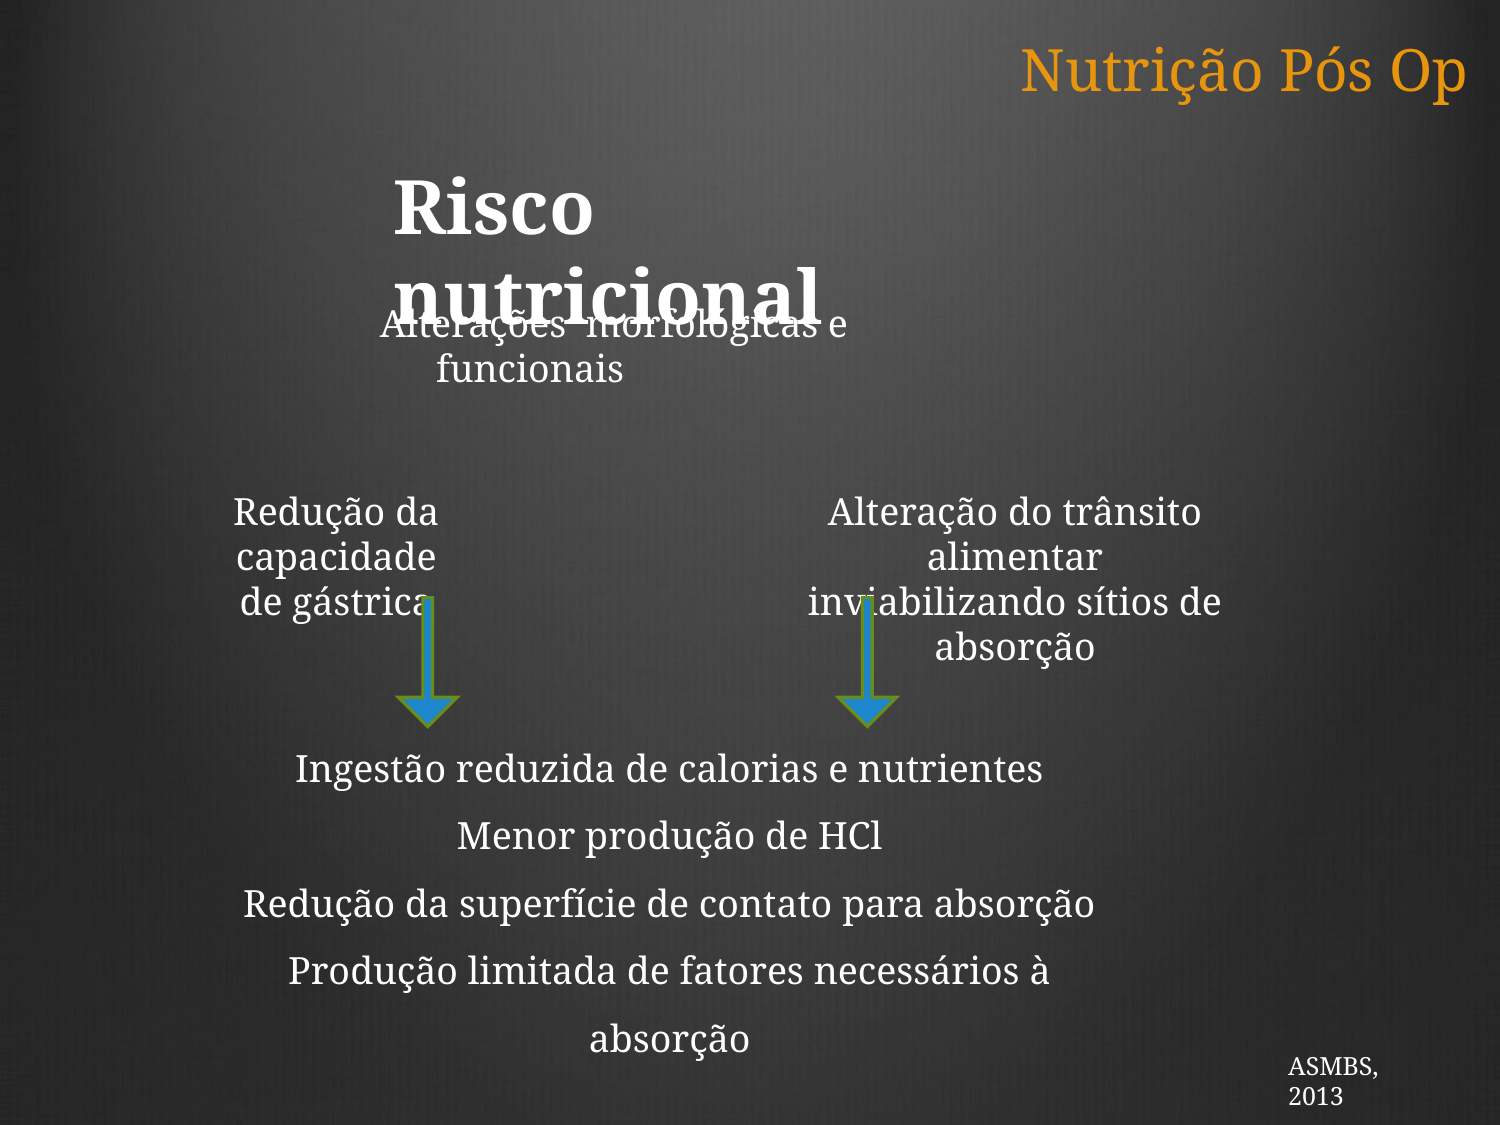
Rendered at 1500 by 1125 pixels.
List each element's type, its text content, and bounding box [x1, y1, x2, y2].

text_box [838, 597, 897, 727]
text_box Alterações morfológicas e funcionais [364, 292, 1059, 427]
text_box Ingestão reduzida de calorias e nutrientes Menor produção de HCl Redução da superfície de contato para absorção Produção limitada de fatores necessários à absorção [210, 714, 1129, 1094]
text_box Alteração do trânsito alimentar inviabilizando sítios de absorção [726, 480, 1304, 587]
text_box Nutrição Pós Op [513, 25, 1500, 199]
text_box ASMBS, 2013 [1273, 1042, 1445, 1089]
text_box Redução da capacidade de gástrica [117, 480, 556, 587]
text_box [398, 597, 458, 727]
text_box Risco nutricional [378, 152, 1012, 259]
